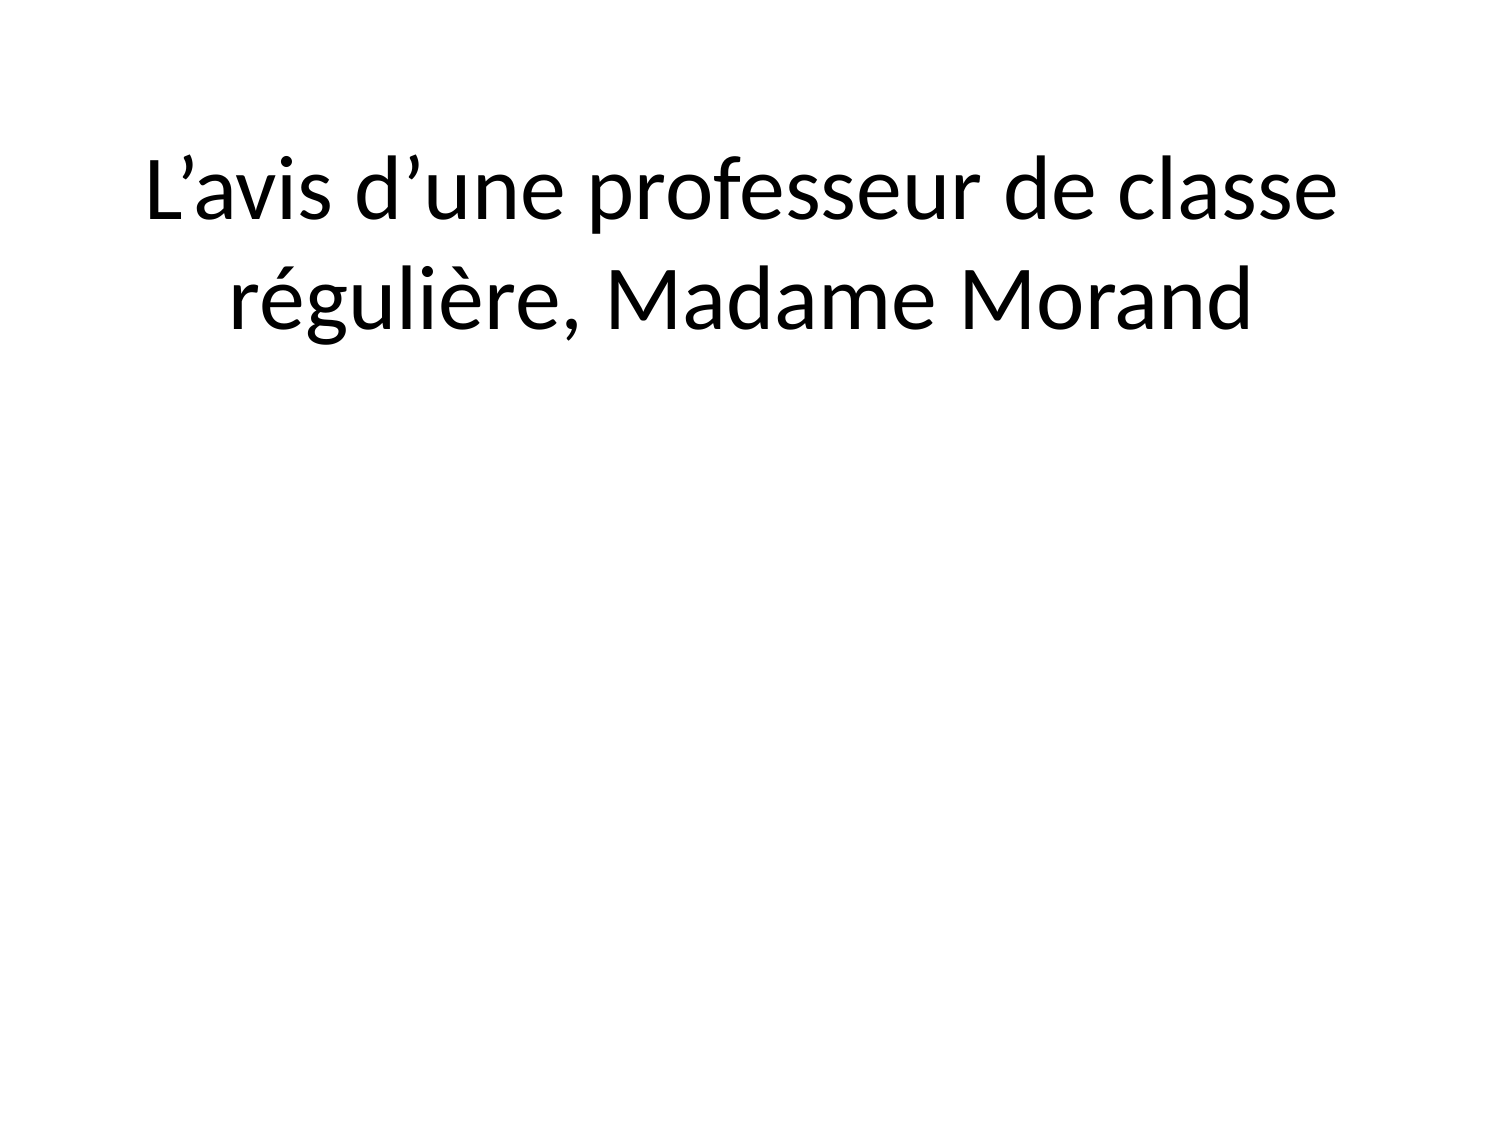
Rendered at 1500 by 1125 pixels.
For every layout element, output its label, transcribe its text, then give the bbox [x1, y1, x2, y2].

title L’avis d’une professeur de classe régulière, Madame Morand [105, 117, 1381, 359]
